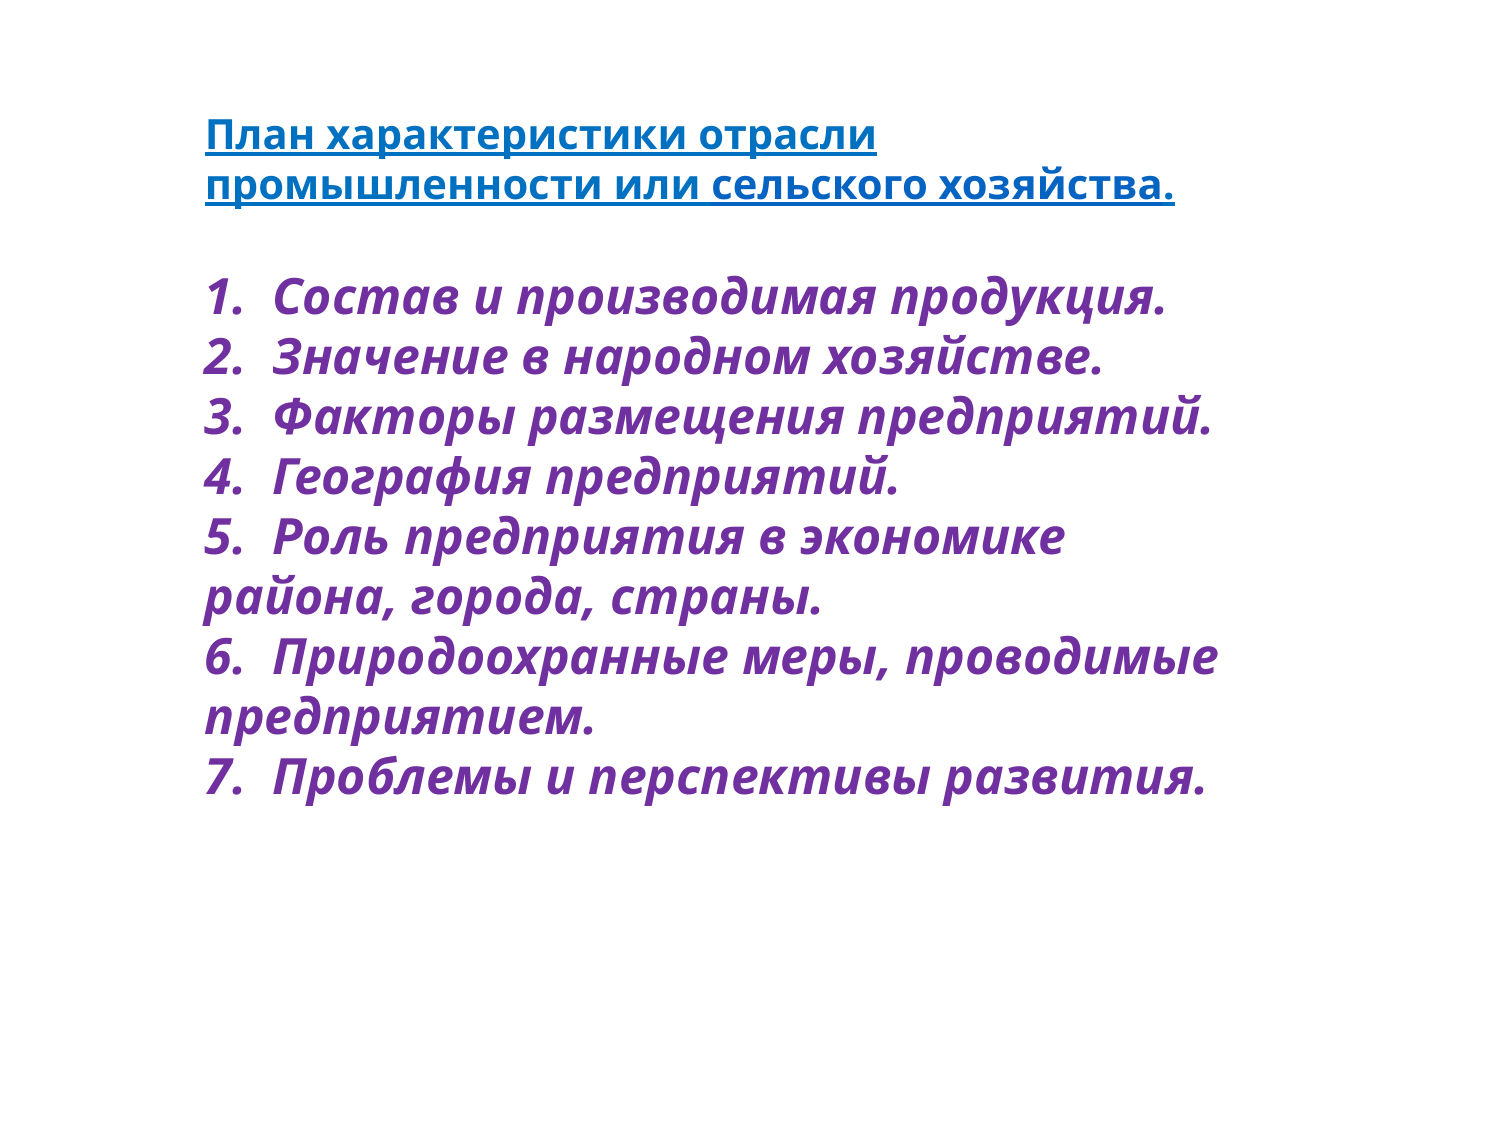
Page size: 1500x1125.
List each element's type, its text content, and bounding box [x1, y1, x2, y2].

text_box План характеристики отрасли промышленности или сельского хозяйства. 1. Состав и производимая продукция. 2. Значение в народном хозяйстве. 3. Факторы размещения предприятий. 4. География предприятий. 5. Роль предприятия в экономике района, города, страны. 6. Природоохранные меры, проводимые предприятием. 7. Проблемы и перспективы развития. [189, 100, 1280, 812]
